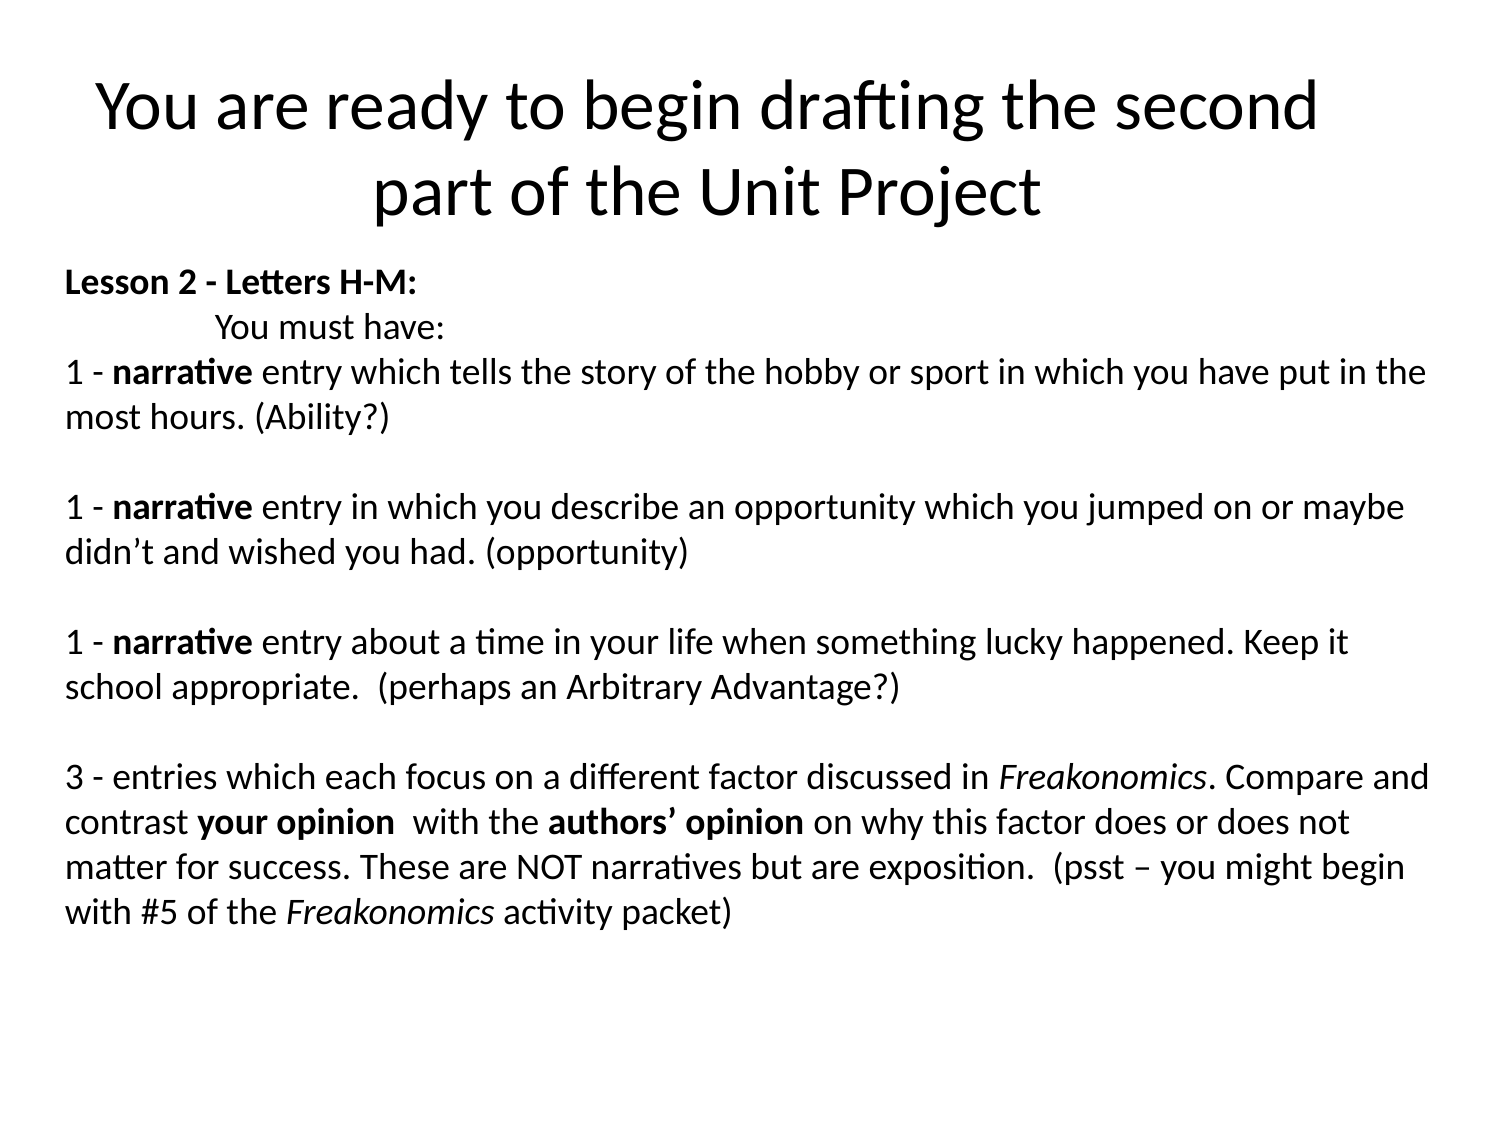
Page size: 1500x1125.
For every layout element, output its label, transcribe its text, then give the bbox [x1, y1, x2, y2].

title You are ready to begin drafting the second part of the Unit Project [37, 50, 1380, 238]
text_box Lesson 2 - Letters H-M: You must have: 1 - narrative entry which tells the story of the hobby or sport in which you have put in the most hours. (Ability?) 1 - narrative entry in which you describe an opportunity which you jumped on or maybe didn’t and wished you had. (opportunity) 1 - narrative entry about a time in your life when something lucky happened. Keep it school appropriate. (perhaps an Arbitrary Advantage?) 3 - entries which each focus on a different factor discussed in Freakonomics. Compare and contrast your opinion with the authors’ opinion on why this factor does or does not matter for success. These are NOT narratives but are exposition. (psst – you might begin with #5 of the Freakonomics activity packet) [49, 249, 1463, 940]
